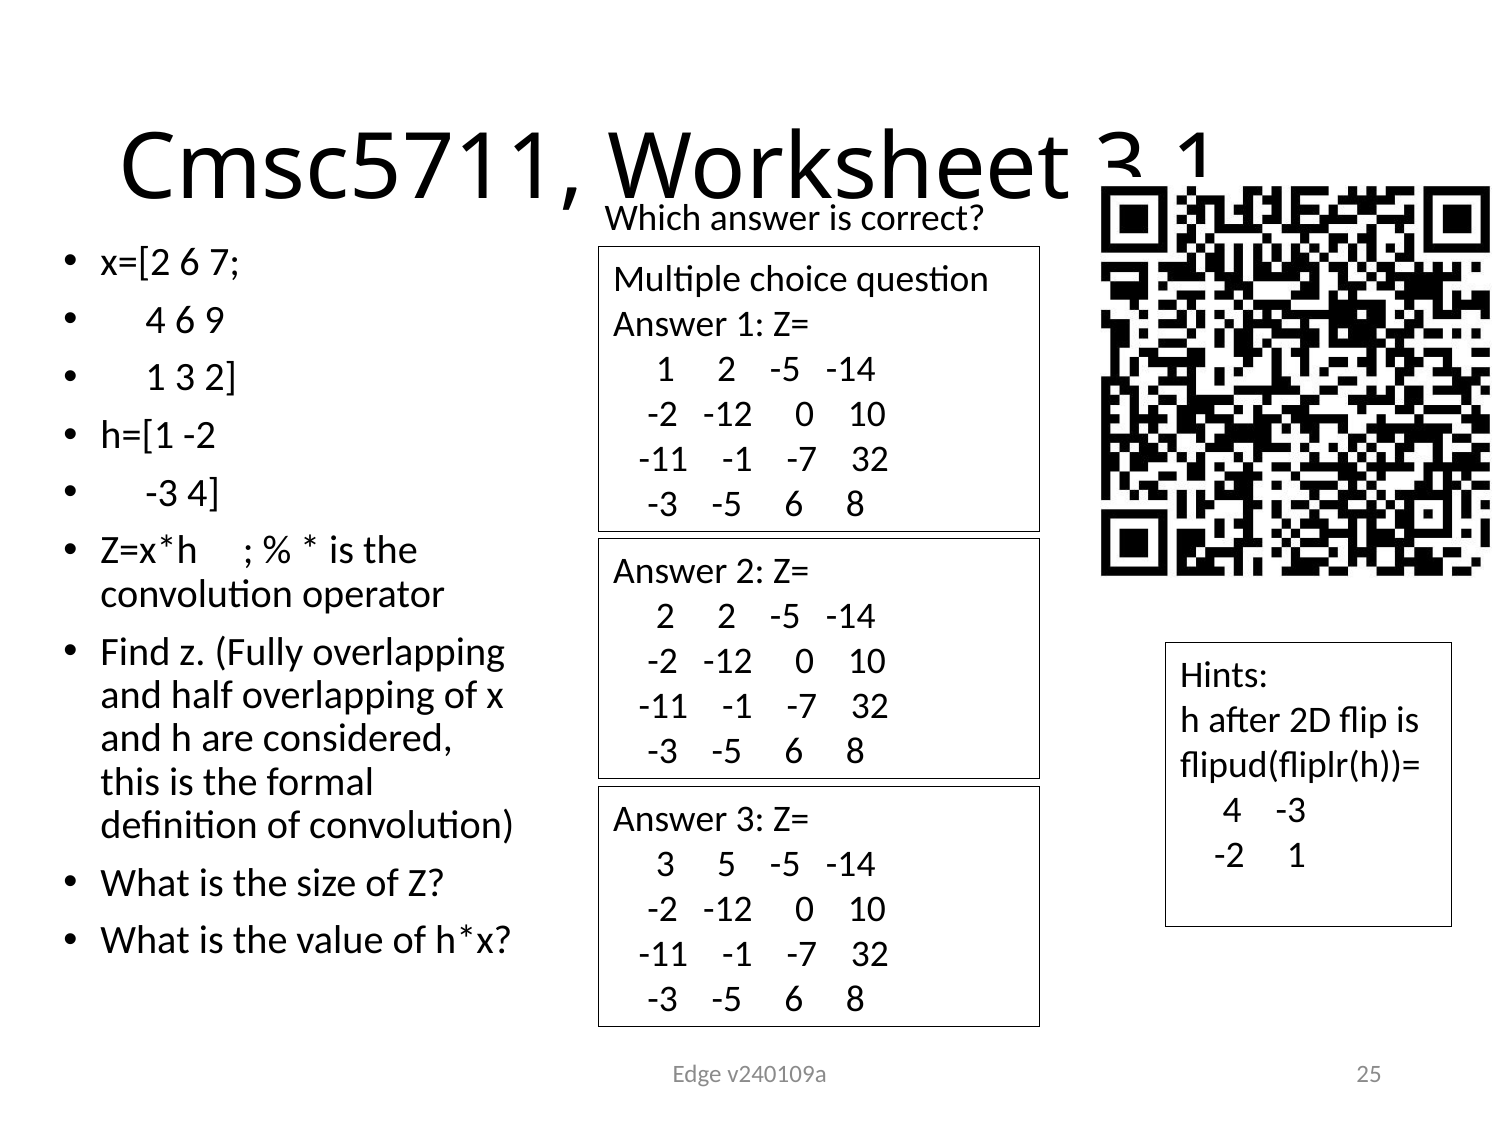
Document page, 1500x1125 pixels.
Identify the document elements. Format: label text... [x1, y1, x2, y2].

text_box Answer 2: Z= 2 2 -5 -14 -2 -12 0 10 -11 -1 -7 32 -3 -5 6 8 [598, 538, 1040, 779]
text_box Hints: h after 2D flip is flipud(fliplr(h))= 4 -3 -2 1 [1165, 642, 1452, 927]
title Cmsc5711, Worksheet 3.1 [103, 59, 1397, 278]
text_box Multiple choice question Answer 1: Z= 1 2 -5 -14 -2 -12 0 10 -11 -1 -7 32 -3 -5 6 8 [598, 246, 1040, 532]
list x=[2 6 7; 4 6 9 1 3 2] h=[1 -2 -3 4] Z=x*h ; % * is the convolution operator Find z. (Fully overlapping and half overlapping of x and h are considered, this is the formal definition of convolution) What is the size of Z? What is the value of h*x? [48, 233, 535, 1008]
picture [1092, 177, 1500, 586]
footer Edge v240109a [496, 1042, 1004, 1103]
text_box Answer 3: Z= 3 5 -5 -14 -2 -12 0 10 -11 -1 -7 32 -3 -5 6 8 [598, 786, 1040, 1027]
slide_number 25 [1059, 1042, 1397, 1103]
text_box Which answer is correct? [589, 185, 1002, 246]
